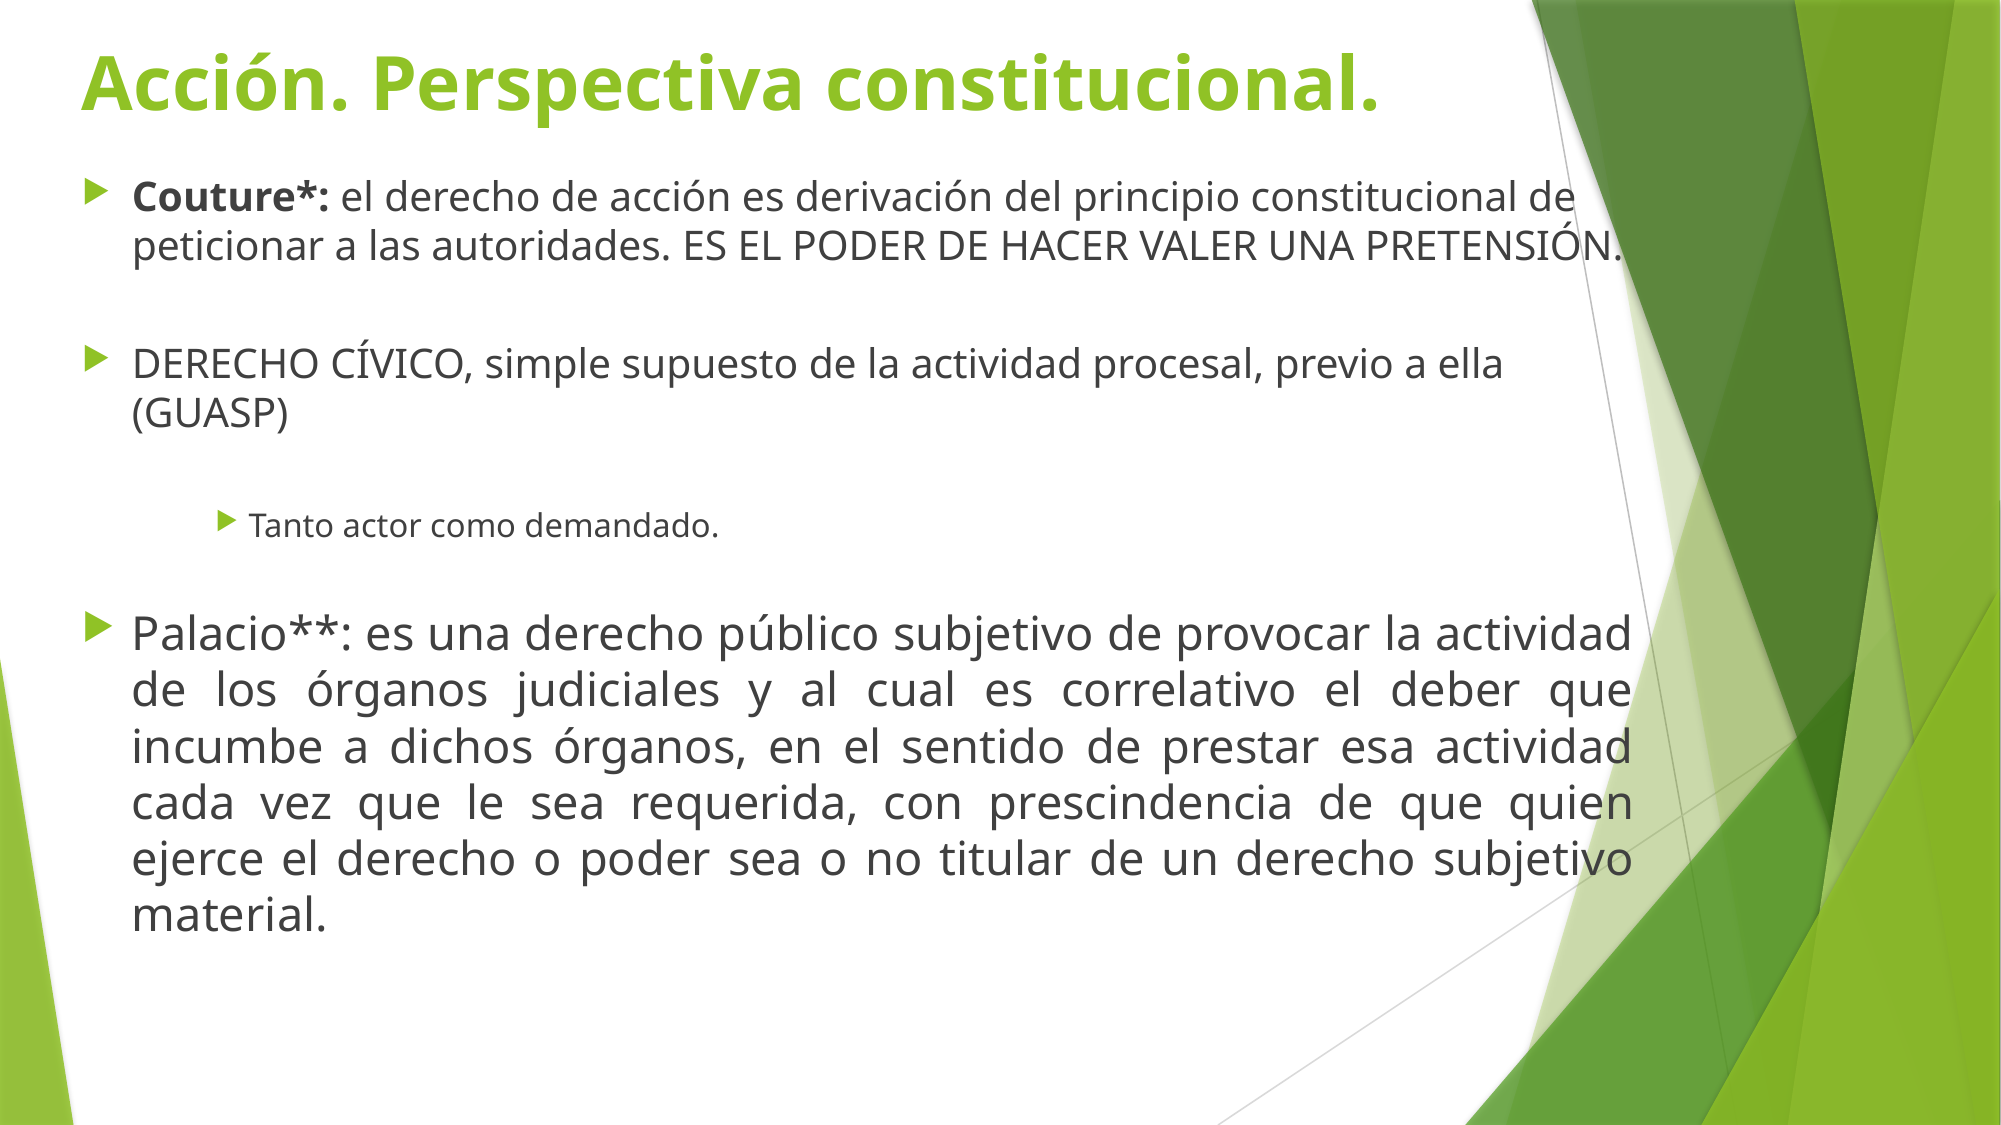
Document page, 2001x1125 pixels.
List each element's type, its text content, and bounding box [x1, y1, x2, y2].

title Acción. Perspectiva constitucional. [66, 28, 1477, 163]
list Couture*: el derecho de acción es derivación del principio constitucional de peticionar a las autoridades. ES EL PODER DE HACER VALER UNA PRETENSIÓN. DERECHO CÍVICO, simple supuesto de la actividad procesal, previo a ella (GUASP) Tanto actor como demandado. Palacio**: es una derecho público subjetivo de provocar la actividad de los órganos judiciales y al cual es correlativo el deber que incumbe a dichos órganos, en el sentido de prestar esa actividad cada vez que le sea requerida, con prescindencia de que quien ejerce el derecho o poder sea o no titular de un derecho subjetivo material. [66, 163, 1650, 992]
